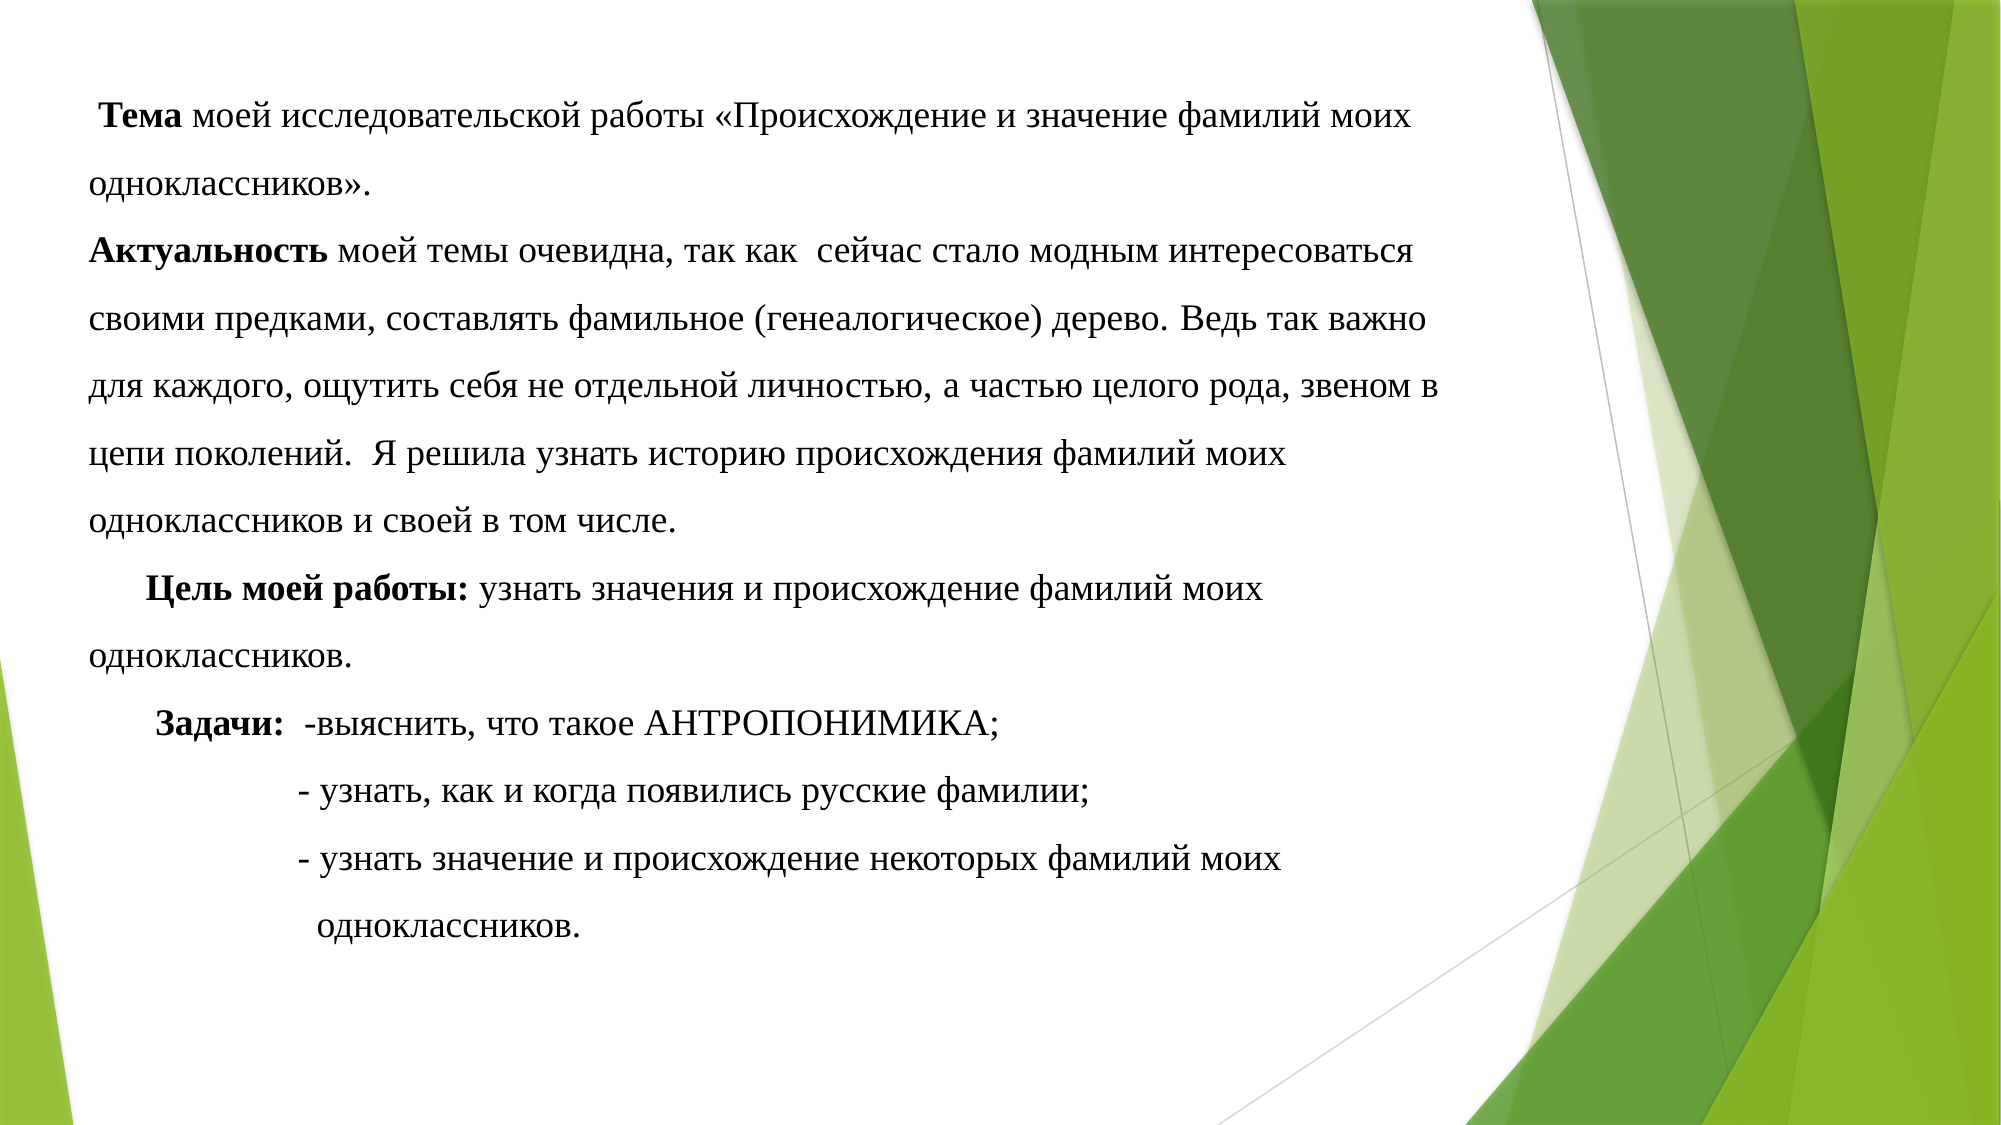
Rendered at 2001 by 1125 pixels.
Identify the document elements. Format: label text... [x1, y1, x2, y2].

text_box Тема моей исследовательской работы «Происхождение и значение фамилий моих одноклассников». Актуальность моей темы очевидна, так как сейчас стало модным интересоваться своими предками, составлять фамильное (генеалогическое) дерево. Ведь так важно для каждого, ощутить себя не отдельной личностью, а частью целого рода, звеном в цепи поколений. Я решила узнать историю происхождения фамилий моих одноклассников и своей в том числе. Цель моей работы: узнать значения и происхождение фамилий моих одноклассников. Задачи: -выяснить, что такое АНТРОПОНИМИКА; - узнать, как и когда появились русские фамилии; - узнать значение и происхождение некоторых фамилий моих одноклассников. [73, 60, 1500, 953]
